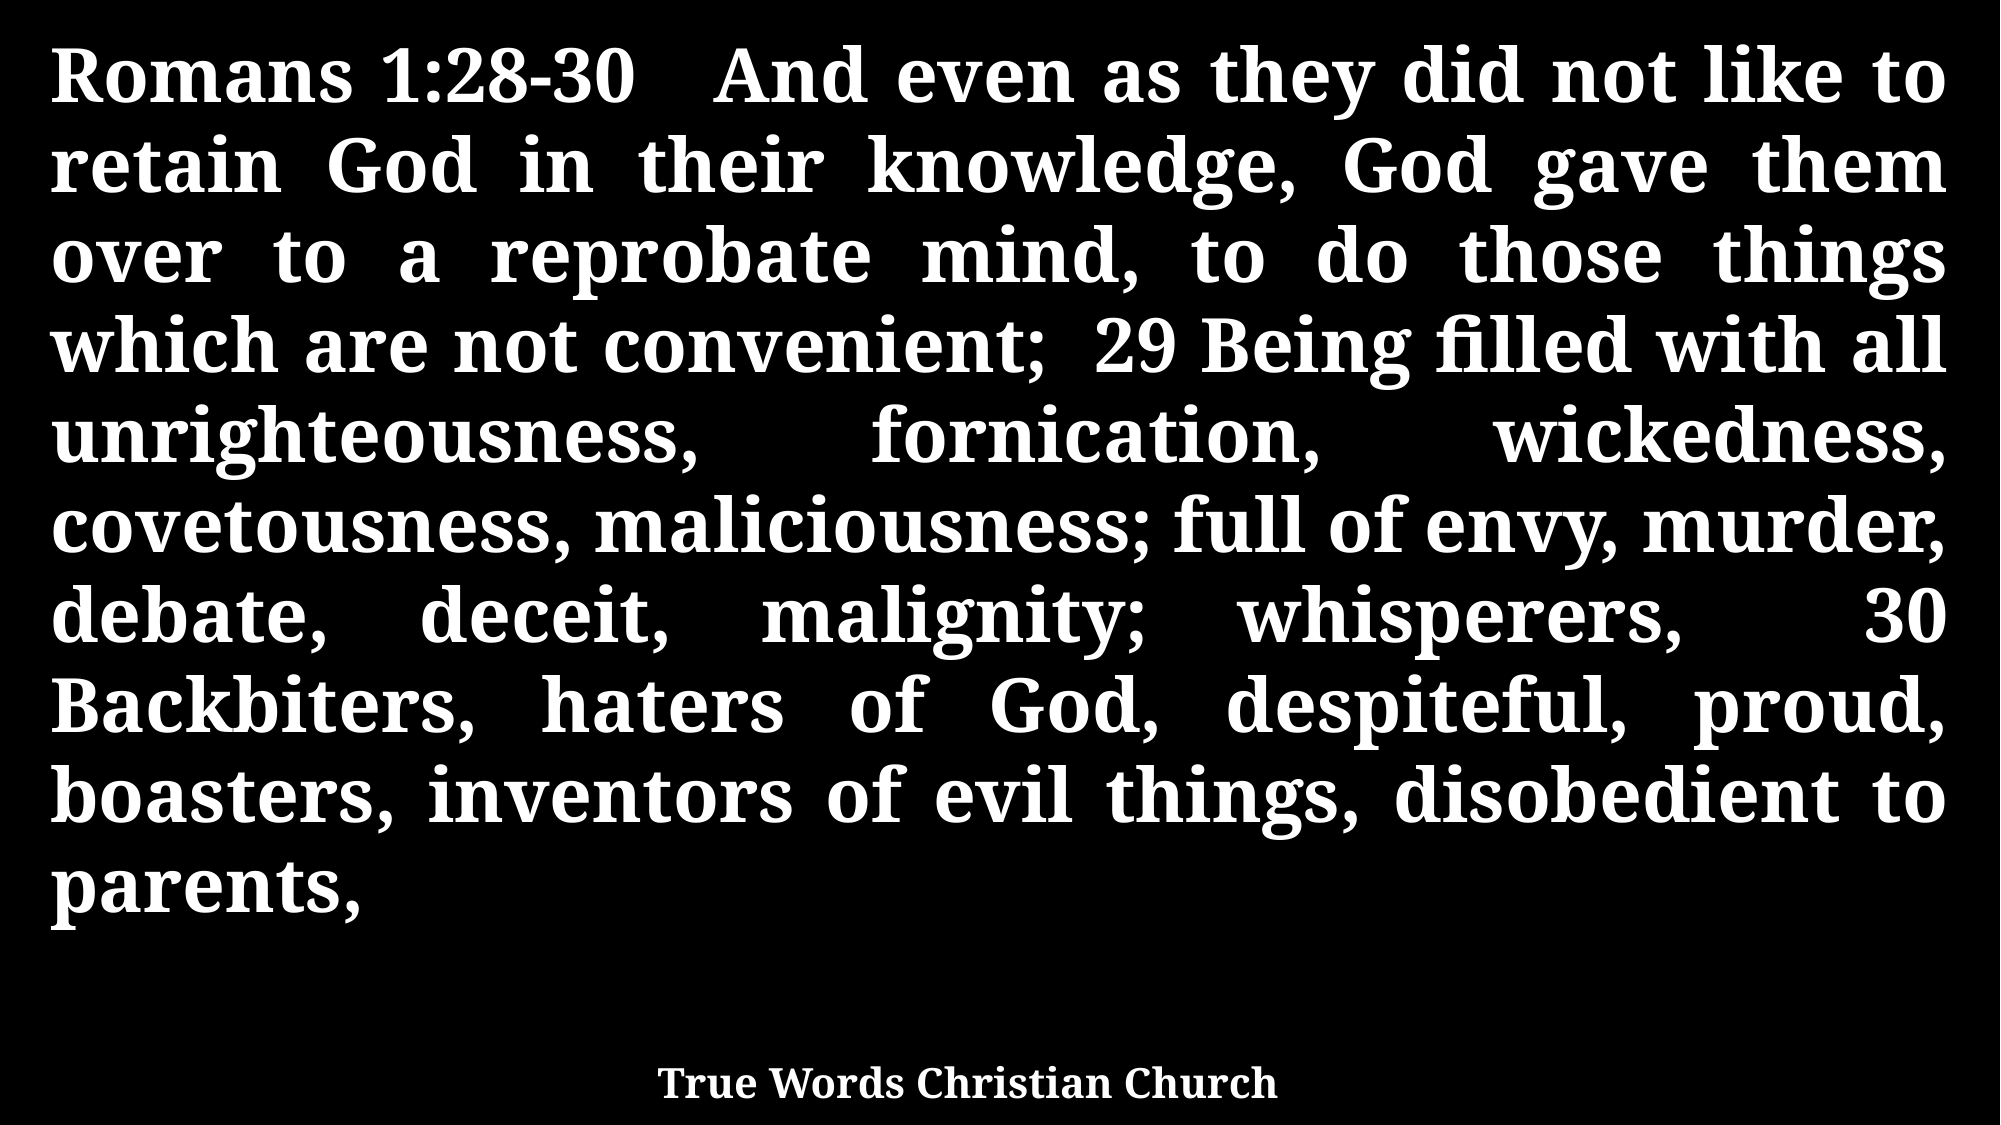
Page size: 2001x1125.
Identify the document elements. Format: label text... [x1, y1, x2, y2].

text_box Romans 1:28-30 And even as they did not like to retain God in their knowledge, God gave them over to a reprobate mind, to do those things which are not convenient; 29 Being filled with all unrighteousness, fornication, wickedness, covetousness, maliciousness; full of envy, murder, debate, deceit, malignity; whisperers, 30 Backbiters, haters of God, despiteful, proud, boasters, inventors of evil things, disobedient to parents, [35, 19, 1965, 935]
text_box True Words Christian Church [642, 1049, 1294, 1114]
